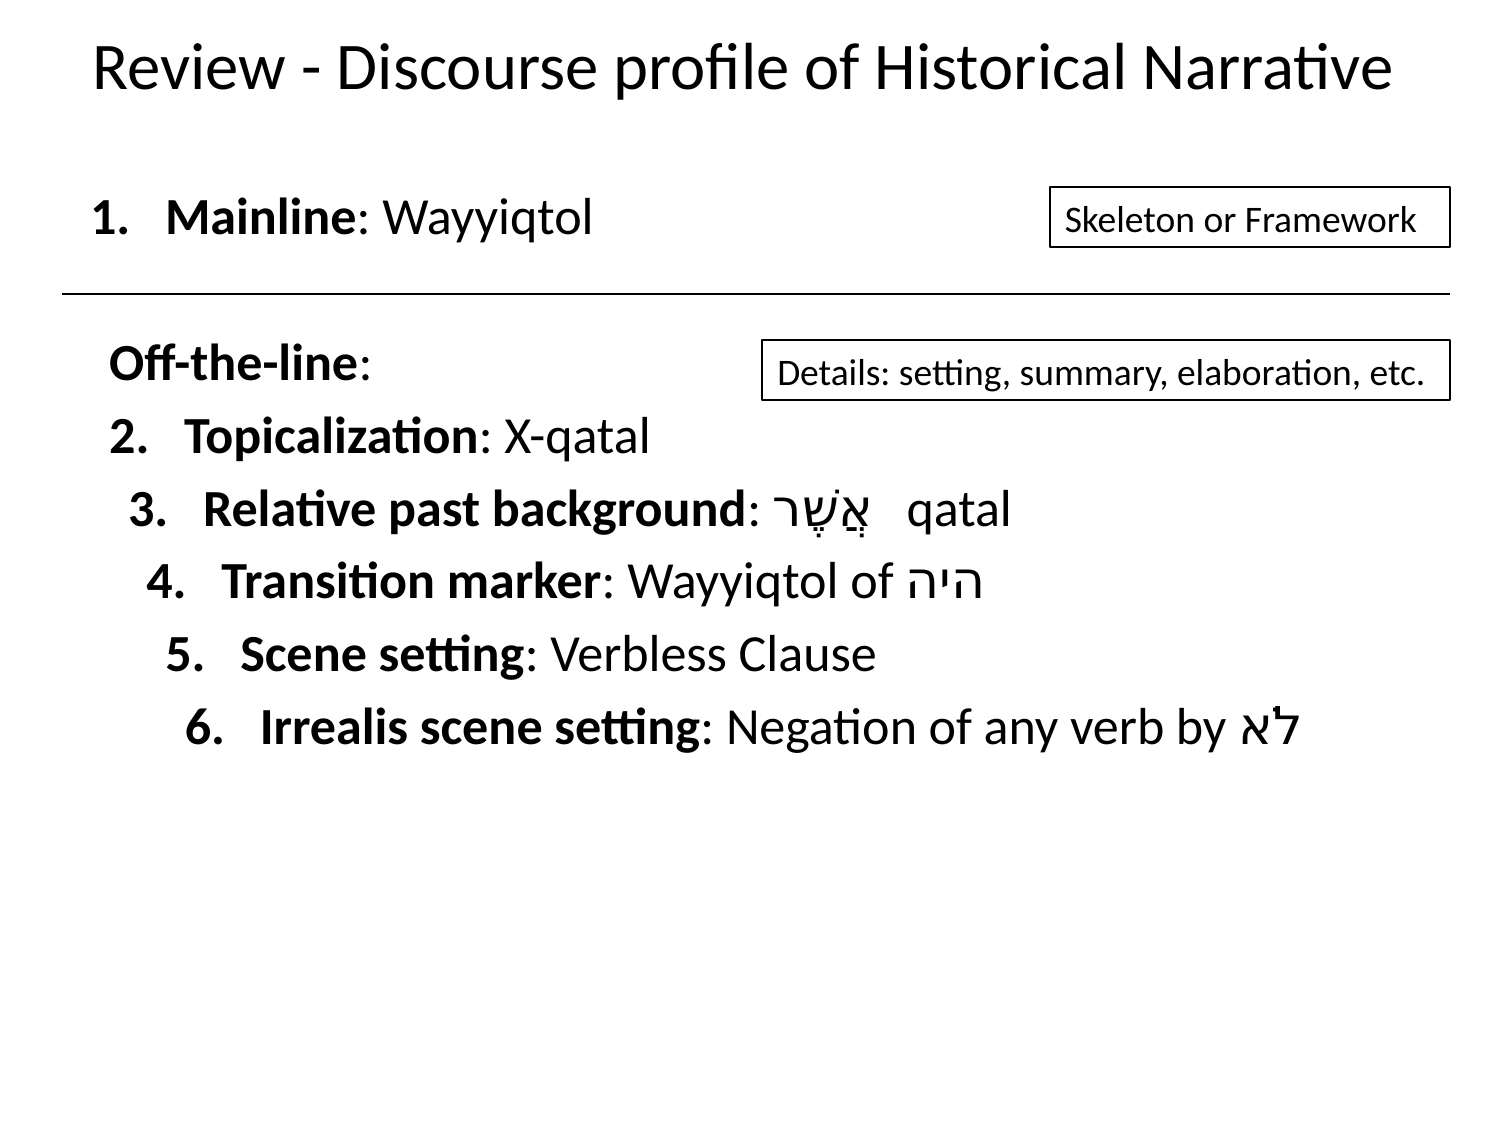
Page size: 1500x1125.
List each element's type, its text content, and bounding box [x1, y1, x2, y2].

text_box Mainline: Wayyiqtol Off-the-line: Topicalization: X-qatal Relative past background: אֲשֶׁר qatal Transition marker: Wayyiqtol of היה Scene setting: Verbless Clause Irrealis scene setting: Negation of any verb by לֹא [74, 174, 1425, 293]
text_box Details: setting, summary, elaboration, etc. [762, 340, 1450, 401]
text_box Mainline: Wayyiqtol Off-the-line: Topicalization: X-qatal Relative past background: אֲשֶׁר qatal Transition marker: Wayyiqtol of היה Scene setting: Verbless Clause Irrealis scene setting: Negation of any verb by לֹא [74, 303, 1425, 800]
title Review - Discourse profile of Historical Narrative [37, 0, 1450, 125]
text_box Skeleton or Framework [1050, 187, 1450, 248]
